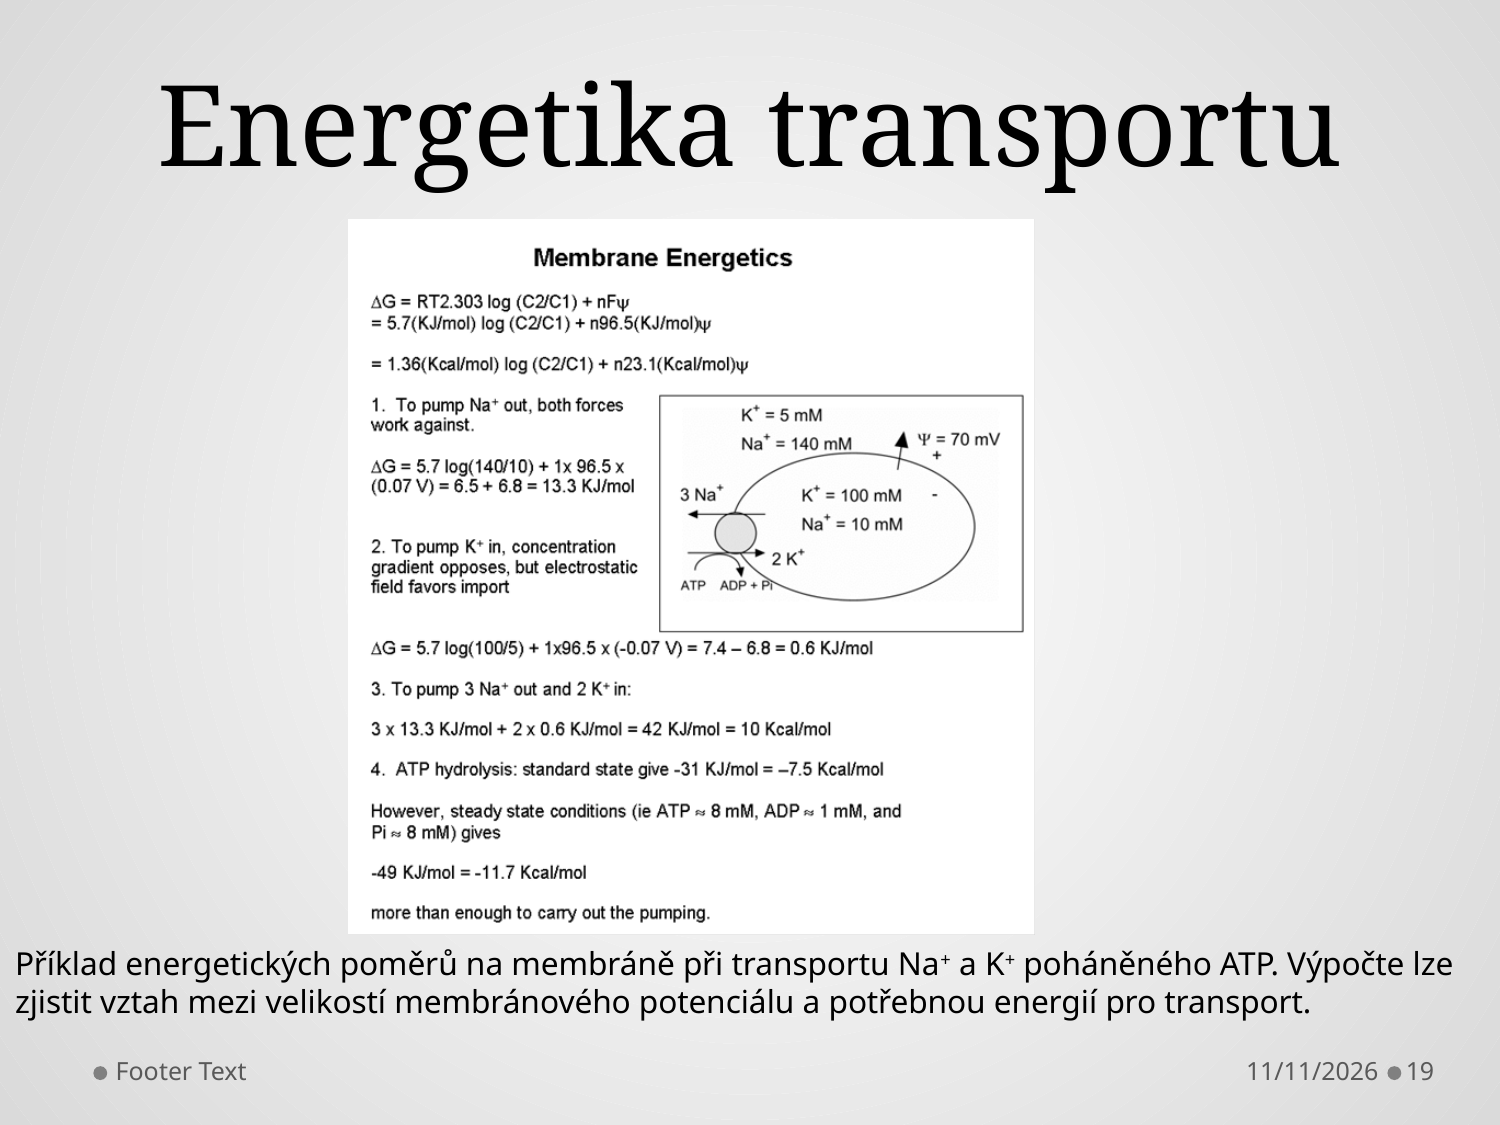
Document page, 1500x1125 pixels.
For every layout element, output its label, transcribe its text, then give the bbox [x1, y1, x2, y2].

title Energetika transportu [75, 0, 1425, 197]
picture [348, 219, 1036, 936]
footer Footer Text [108, 1042, 576, 1103]
list Příklad energetických poměrů na membráně při transportu Na+ a K+ poháněného ATP. Výpočte lze zjistit vztah mezi velikostí membránového potenciálu a potřebnou energií pro transport. [0, 231, 1500, 1035]
slide_number 19 [1401, 1042, 1494, 1103]
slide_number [1043, 1042, 1386, 1103]
